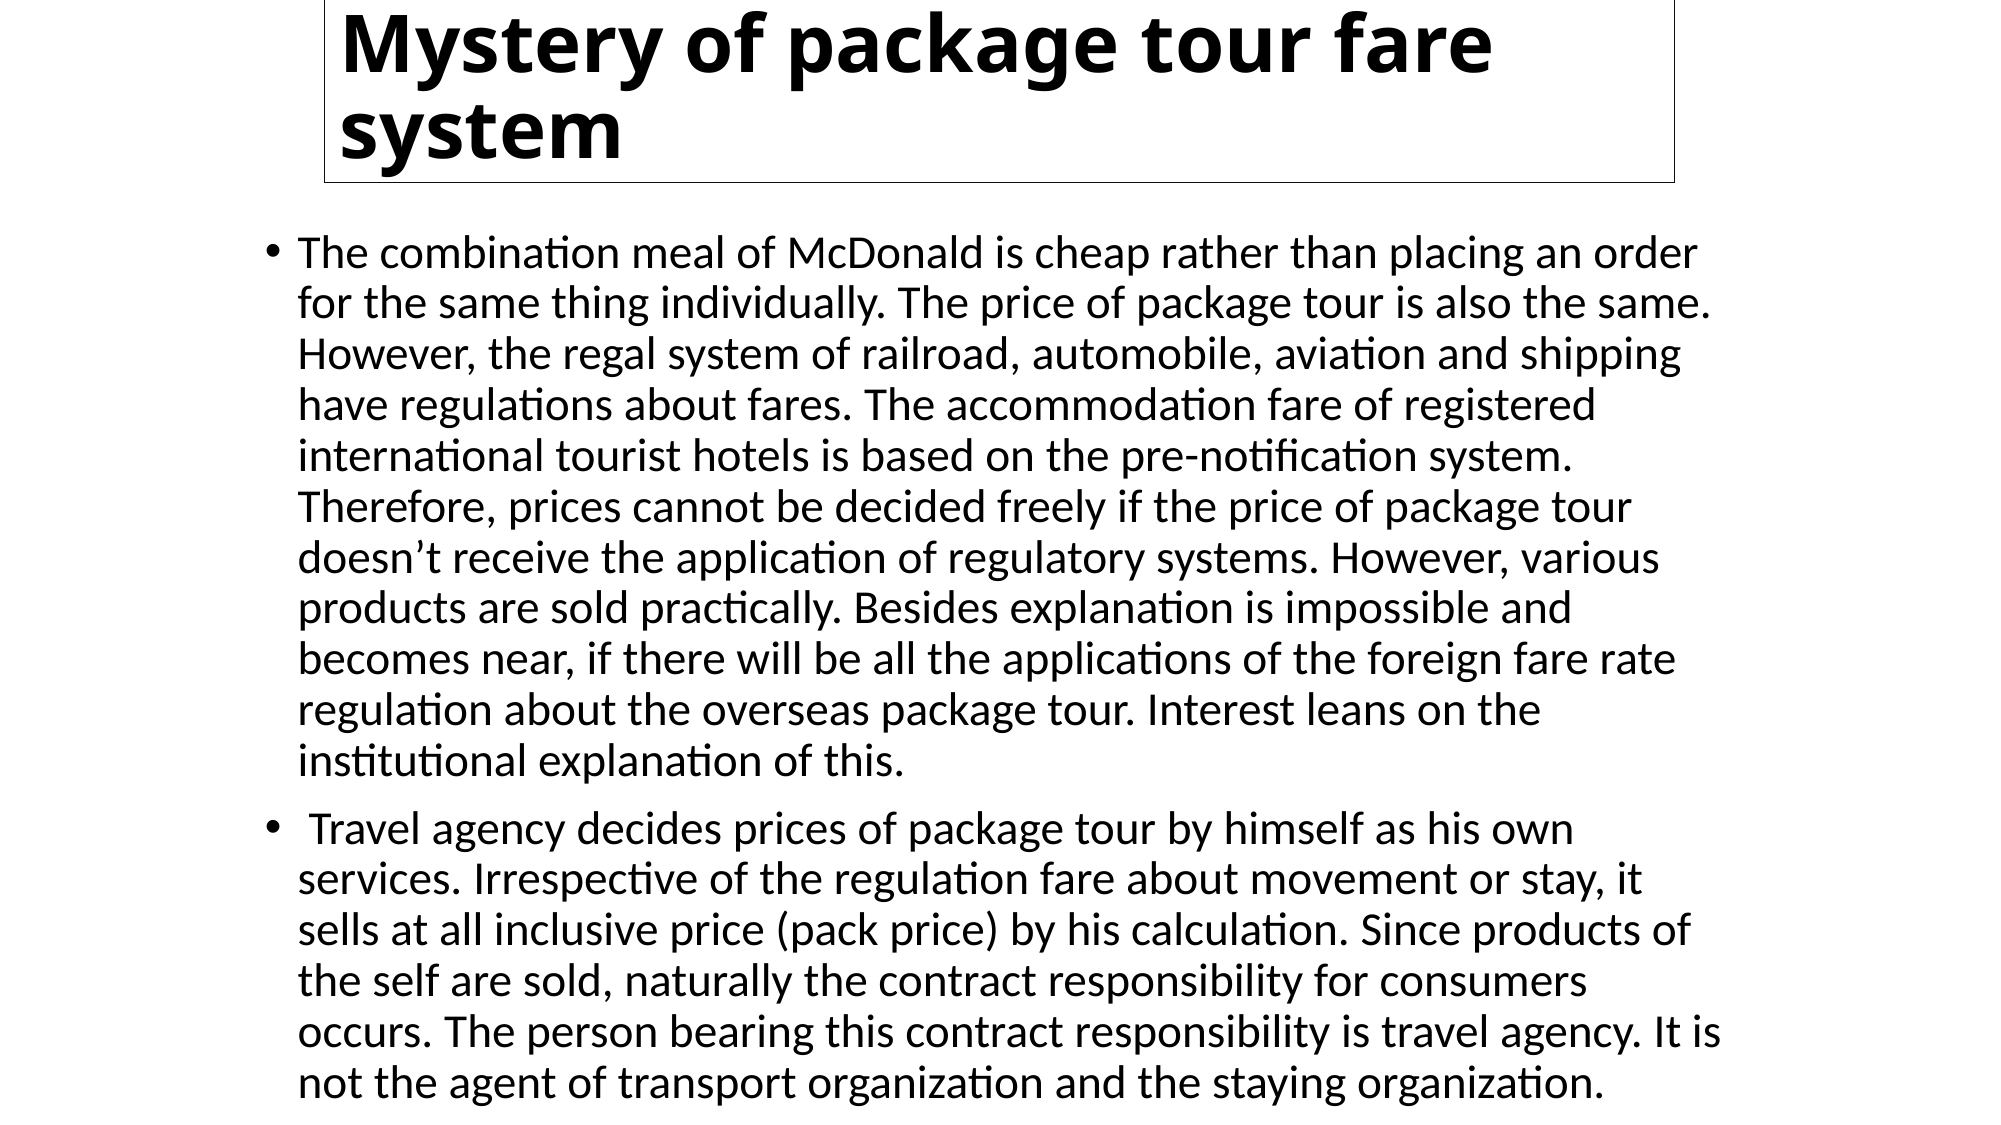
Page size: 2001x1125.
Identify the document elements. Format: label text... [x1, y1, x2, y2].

title Mystery of package tour fare system [324, 0, 1675, 183]
list The combination meal of McDonald is cheap rather than placing an order for the same thing individually. The price of package tour is also the same. However, the regal system of railroad, automobile, aviation and shipping have regulations about fares. The accommodation fare of registered international tourist hotels is based on the pre-notification system. Therefore, prices cannot be decided freely if the price of package tour doesn’t receive the application of regulatory systems. However, various products are sold practically. Besides explanation is impossible and becomes near, if there will be all the applications of the foreign fare rate regulation about the overseas package tour. Interest leans on the institutional explanation of this. Travel agency decides prices of package tour by himself as his own services. Irrespective of the regulation fare about movement or stay, it sells at all inclusive price (pack price) by his calculation. Since products of the self are sold, naturally the contract responsibility for consumers occurs. The person bearing this contract responsibility is travel agency. It is not the agent of transport organization and the staying organization. [249, 219, 1750, 1125]
